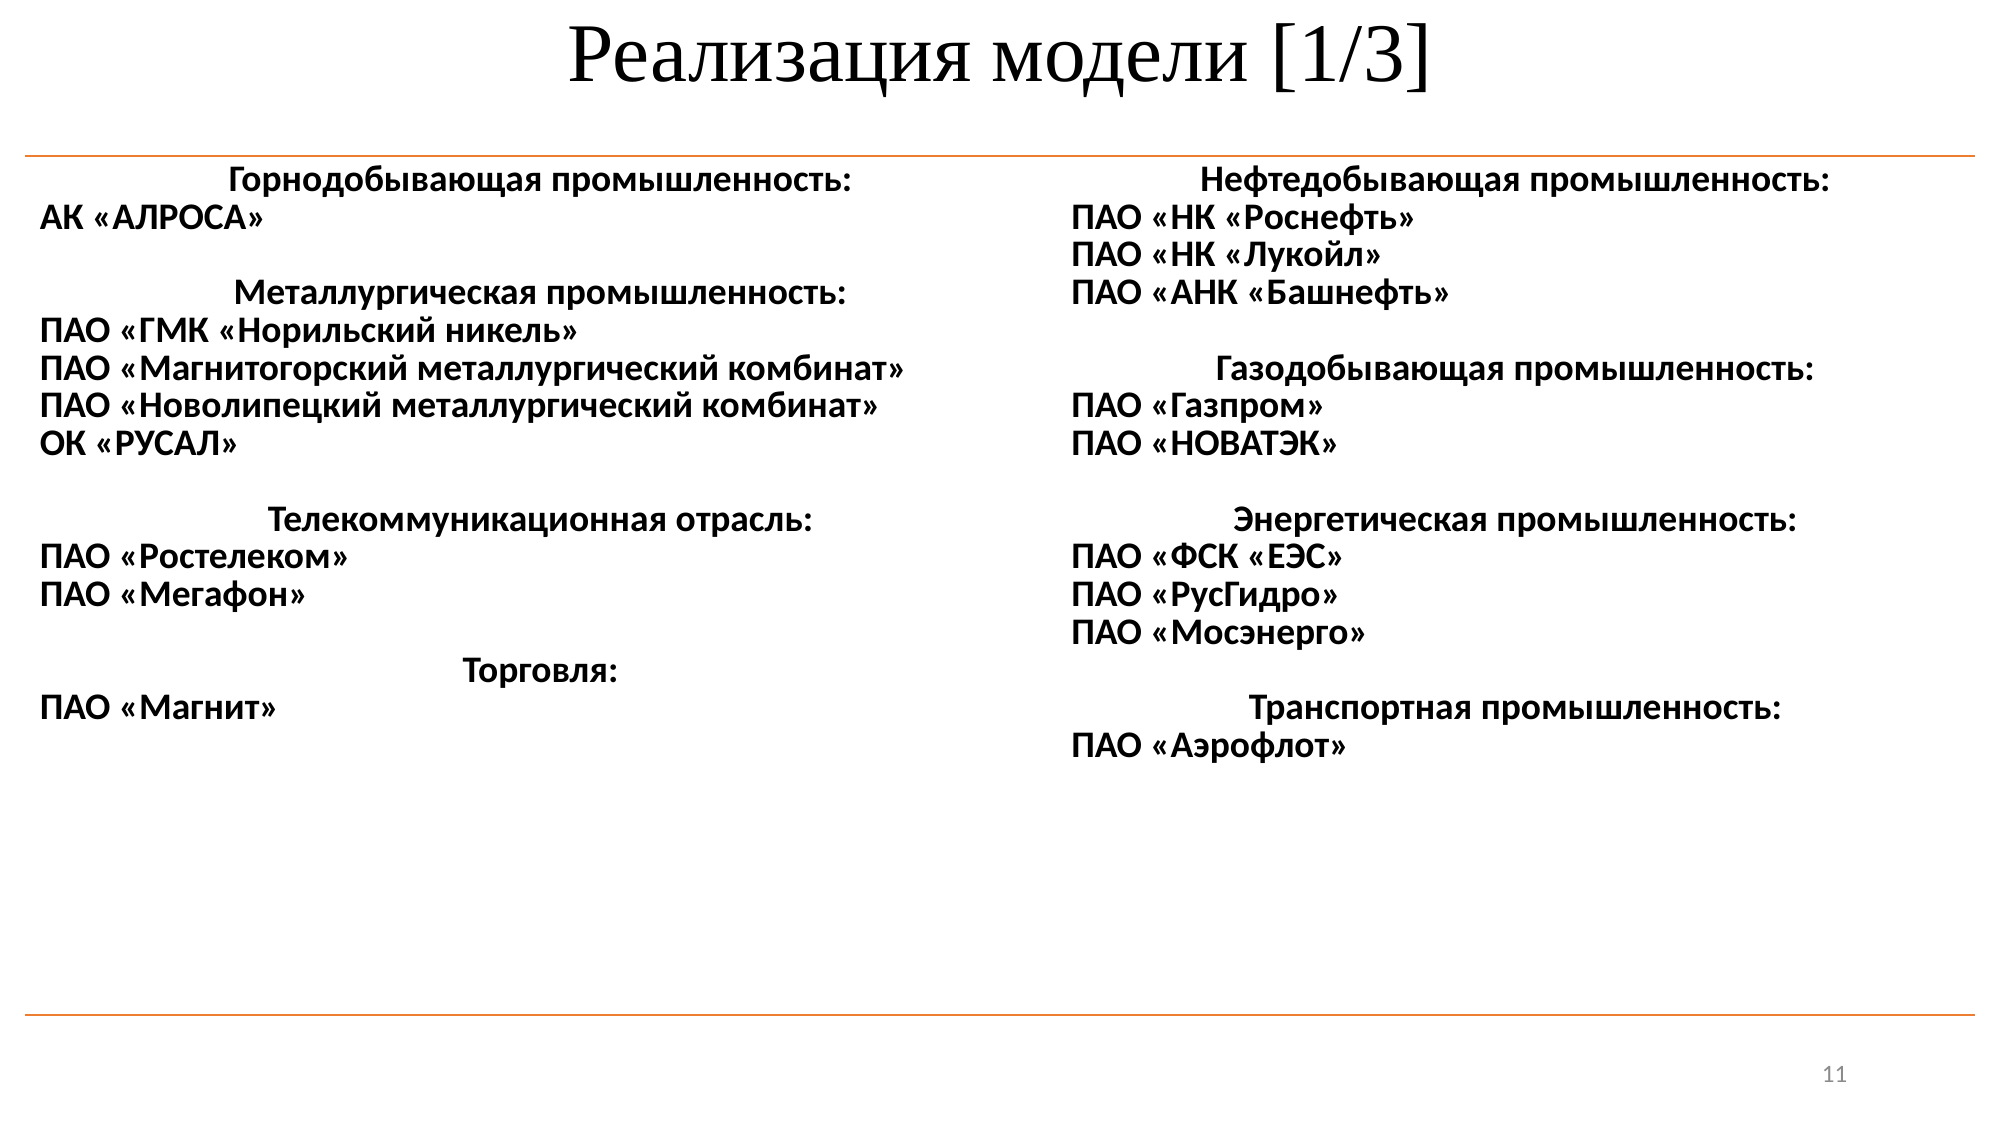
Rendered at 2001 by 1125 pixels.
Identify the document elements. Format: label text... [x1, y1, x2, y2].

title Реализация модели [1/3] [540, 0, 1460, 110]
table_header Горнодобывающая промышленность: АК «АЛРОСА» Металлургическая промышленность: ПАО «ГМК «Норильский никель» ПАО «Магнитогорский металлургический комбинат» ПАО «Новолипецкий металлургический комбинат» ОК «РУСАЛ» Телекоммуникационная отрасль: ПАО «Ростелеком» ПАО «Мегафон» Торговля: ПАО «Магнит» [25, 157, 1056, 1014]
table_header Нефтедобывающая промышленность: ПАО «НК «Роснефть» ПАО «НК «Лукойл» ПАО «АНК «Башнефть» Газодобывающая промышленность: ПАО «Газпром» ПАО «НОВАТЭК» Энергетическая промышленность: ПАО «ФСК «ЕЭС» ПАО «РусГидро» ПАО «Мосэнерго» Транспортная промышленность: ПАО «Аэрофлот» [1056, 157, 1975, 1014]
slide_number 11 [1412, 1042, 1863, 1103]
